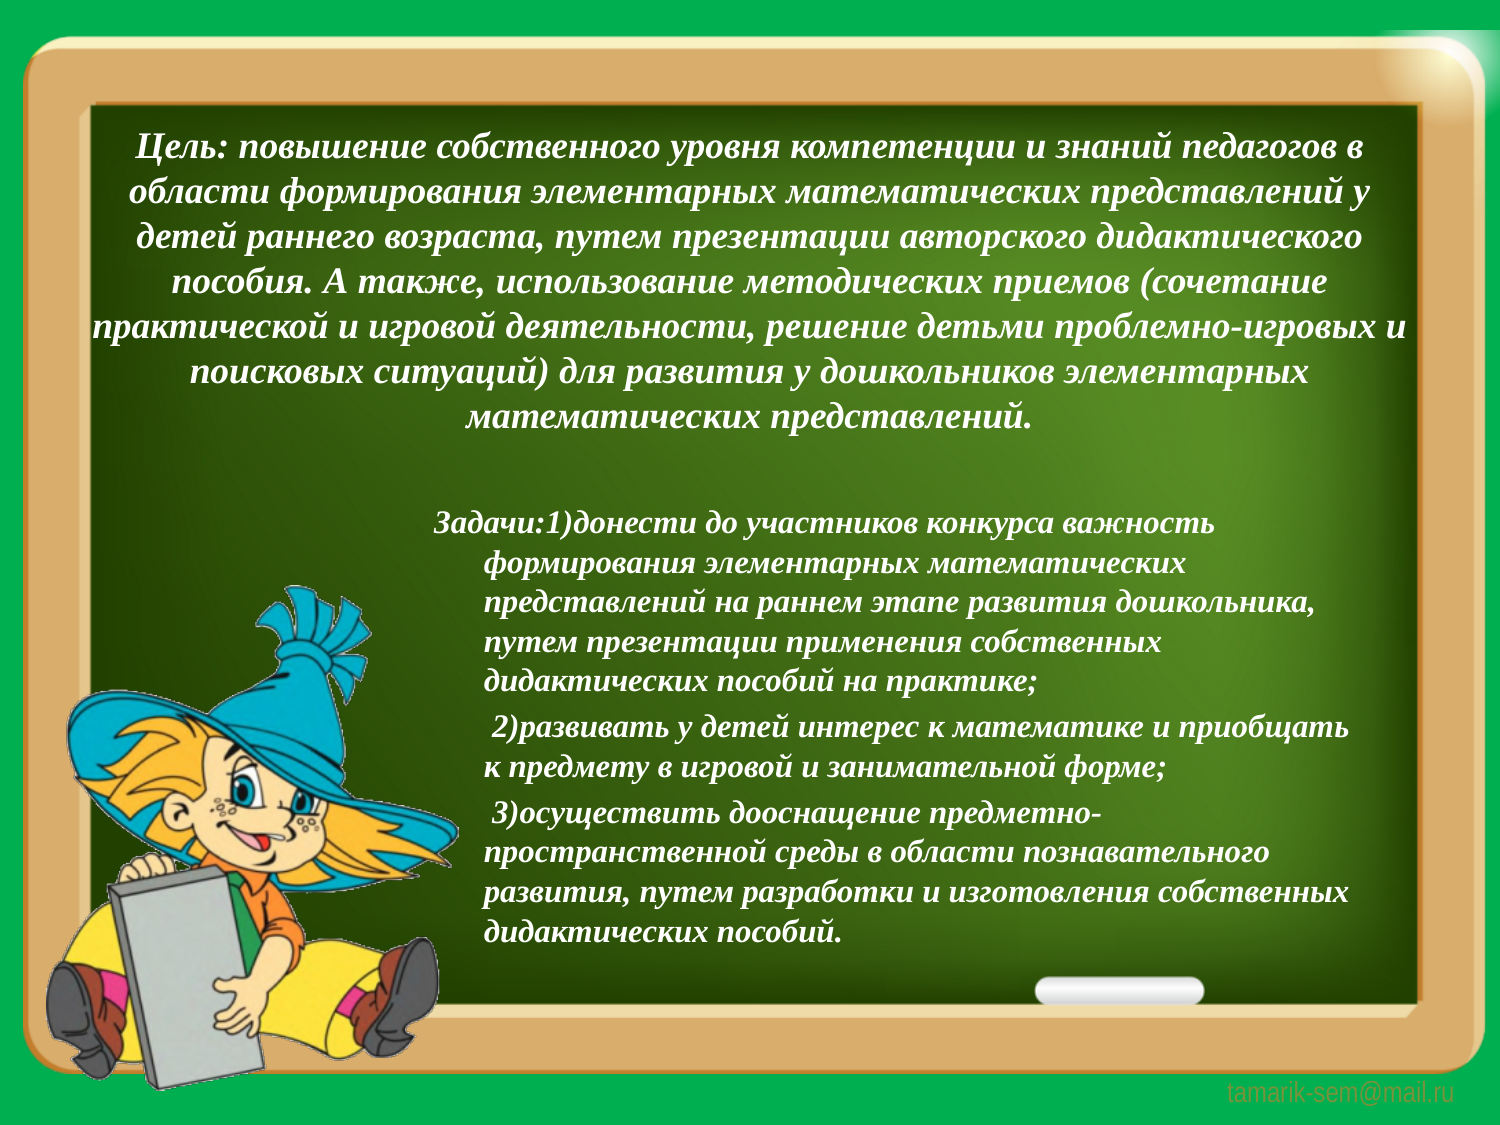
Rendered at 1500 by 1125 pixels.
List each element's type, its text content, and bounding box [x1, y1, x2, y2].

list Задачи:1)донести до участников конкурса важность формирования элементарных математических представлений на раннем этапе развития дошкольника, путем презентации применения собственных дидактических пособий на практике; 2)развивать у детей интерес к математике и приобщать к предмету в игровой и занимательной форме; 3)осуществить дооснащение предметно-пространственной среды в области познавательного развития, путем разработки и изготовления собственных дидактических пособий. [419, 468, 1388, 965]
title Цель: повышение собственного уровня компетенции и знаний педагогов в области формирования элементарных математических представлений у детей раннего возраста, путем презентации авторского дидактического пособия. А также, использование методических приемов (сочетание практической и игровой деятельности, решение детьми проблемно-игровых и поисковых ситуаций) для развития у дошкольников элементарных математических представлений. [75, 113, 1425, 409]
picture [23, 30, 1500, 1091]
